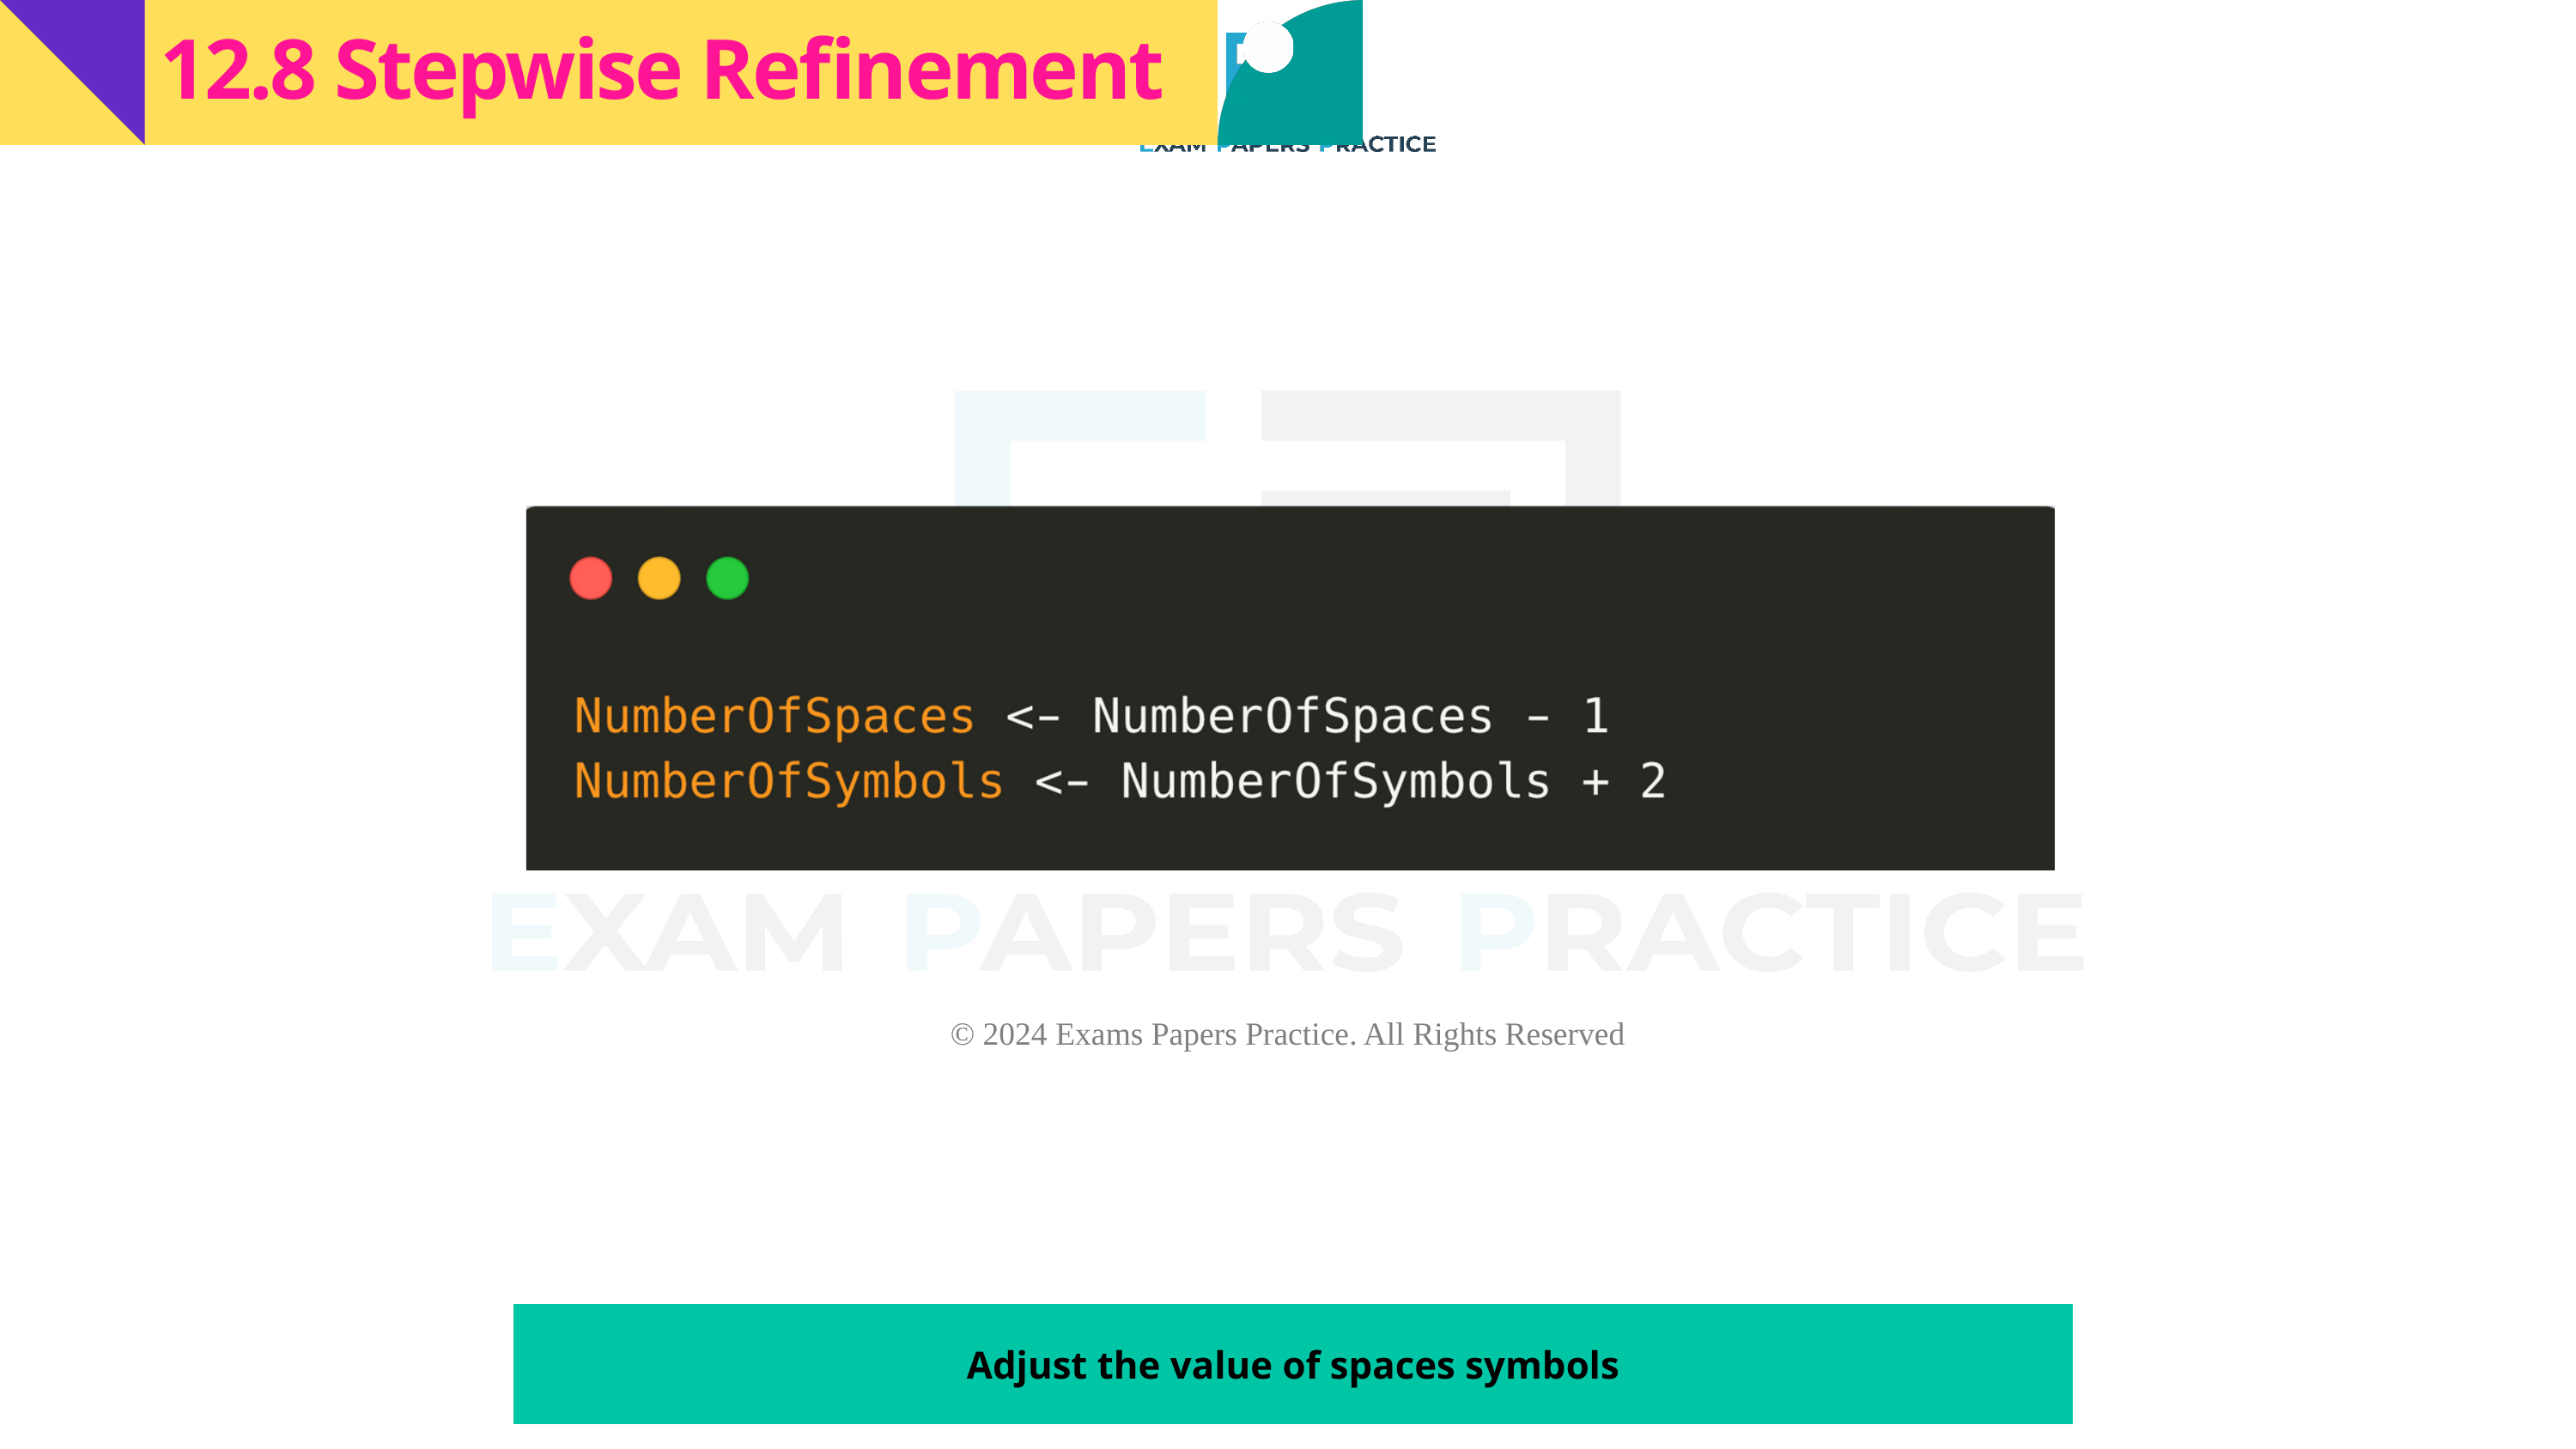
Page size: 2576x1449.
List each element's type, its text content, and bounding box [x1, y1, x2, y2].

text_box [0, 0, 1218, 146]
table_header Adjust the value of spaces symbols [513, 1304, 2073, 1424]
text_box [526, 506, 2055, 870]
text_box [1242, 21, 1294, 73]
text_box [1218, 0, 1364, 145]
